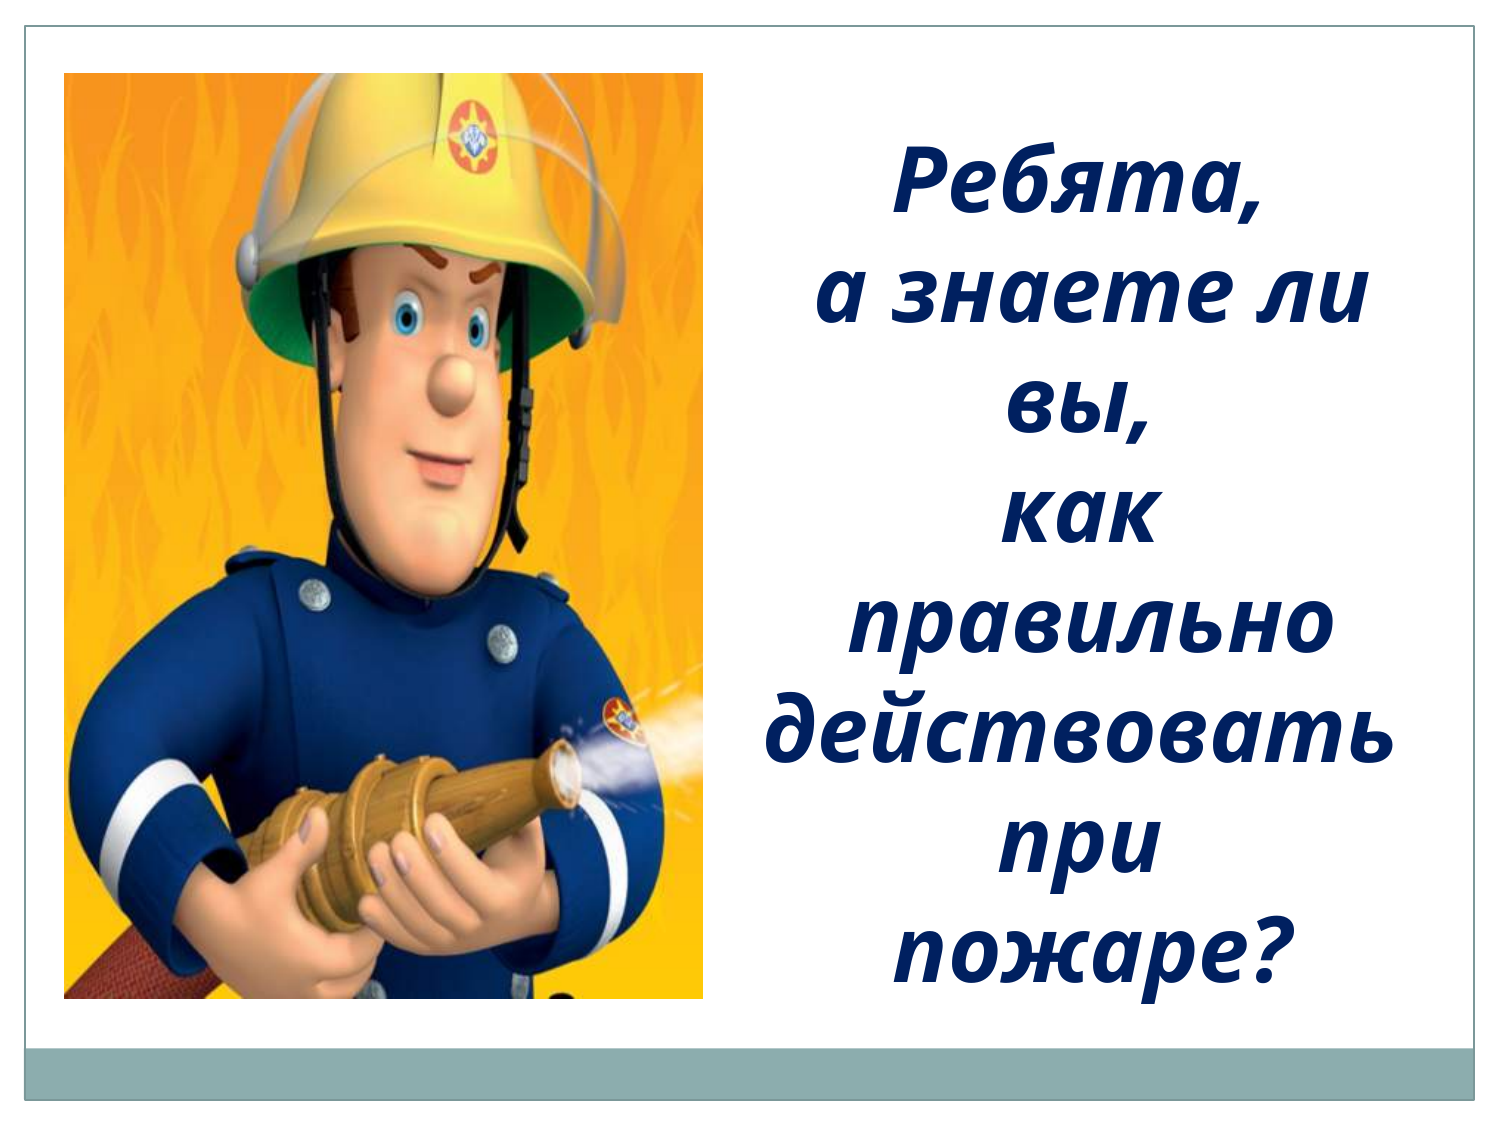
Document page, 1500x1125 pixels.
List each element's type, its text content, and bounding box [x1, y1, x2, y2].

picture [64, 73, 703, 1000]
text_box Ребята, а знаете ли вы, как правильно действовать при пожаре? [738, 113, 1447, 1009]
